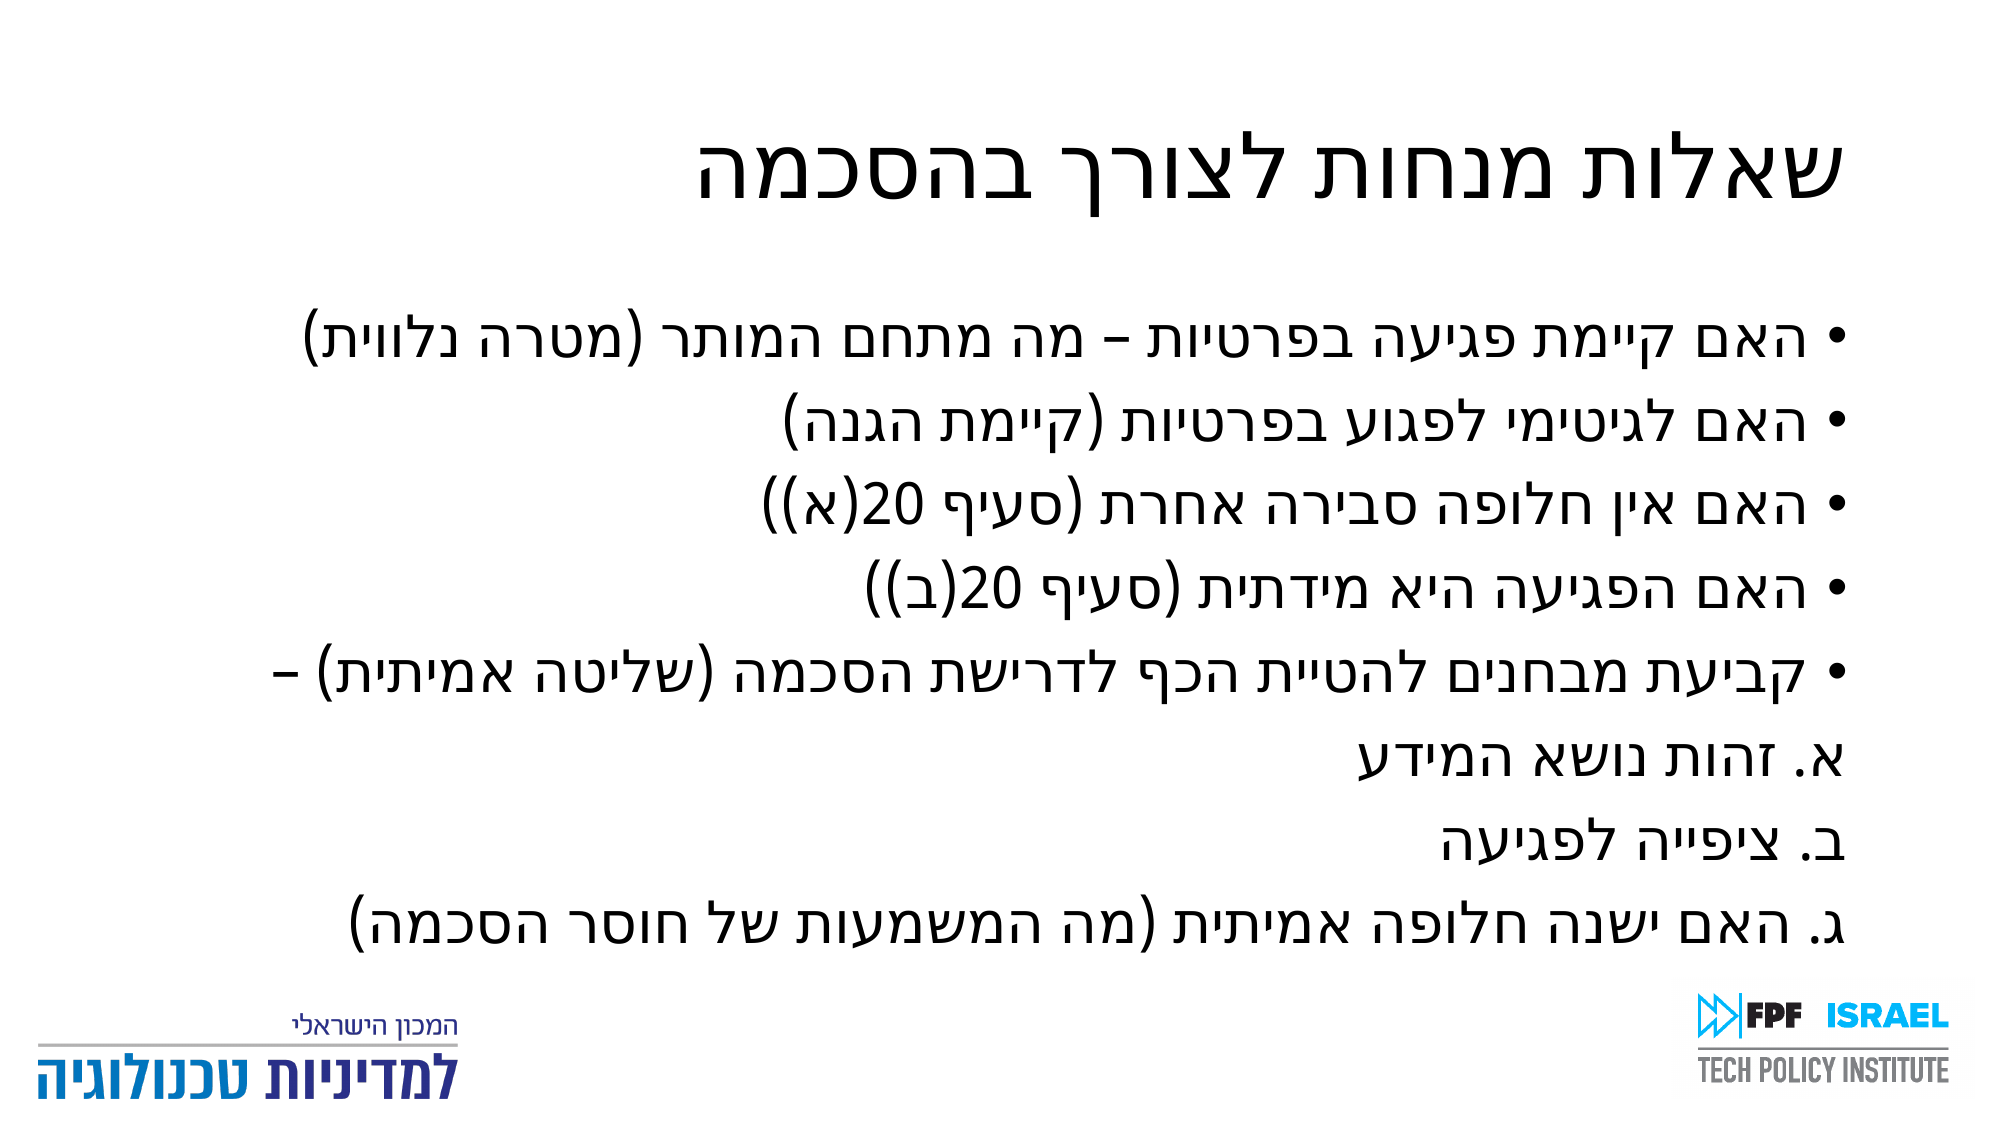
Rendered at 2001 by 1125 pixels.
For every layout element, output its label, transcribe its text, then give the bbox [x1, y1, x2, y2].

title שאלות מנחות לצורך בהסכמה [137, 59, 1863, 278]
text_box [1671, 977, 1975, 1099]
picture [38, 1013, 458, 1099]
list האם קיימת פגיעה בפרטיות – מה מתחם המותר (מטרה נלווית) האם לגיטימי לפגוע בפרטיות (קיימת הגנה) האם אין חלופה סבירה אחרת (סעיף 20(א)) האם הפגיעה היא מידתית (סעיף 20(ב)) קביעת מבחנים להטיית הכף לדרישת הסכמה (שליטה אמיתית) – א. זהות נושא המידע ב. ציפייה לפגיעה ג. האם ישנה חלופה אמיתית (מה המשמעות של חוסר הסכמה) [137, 299, 1863, 1014]
